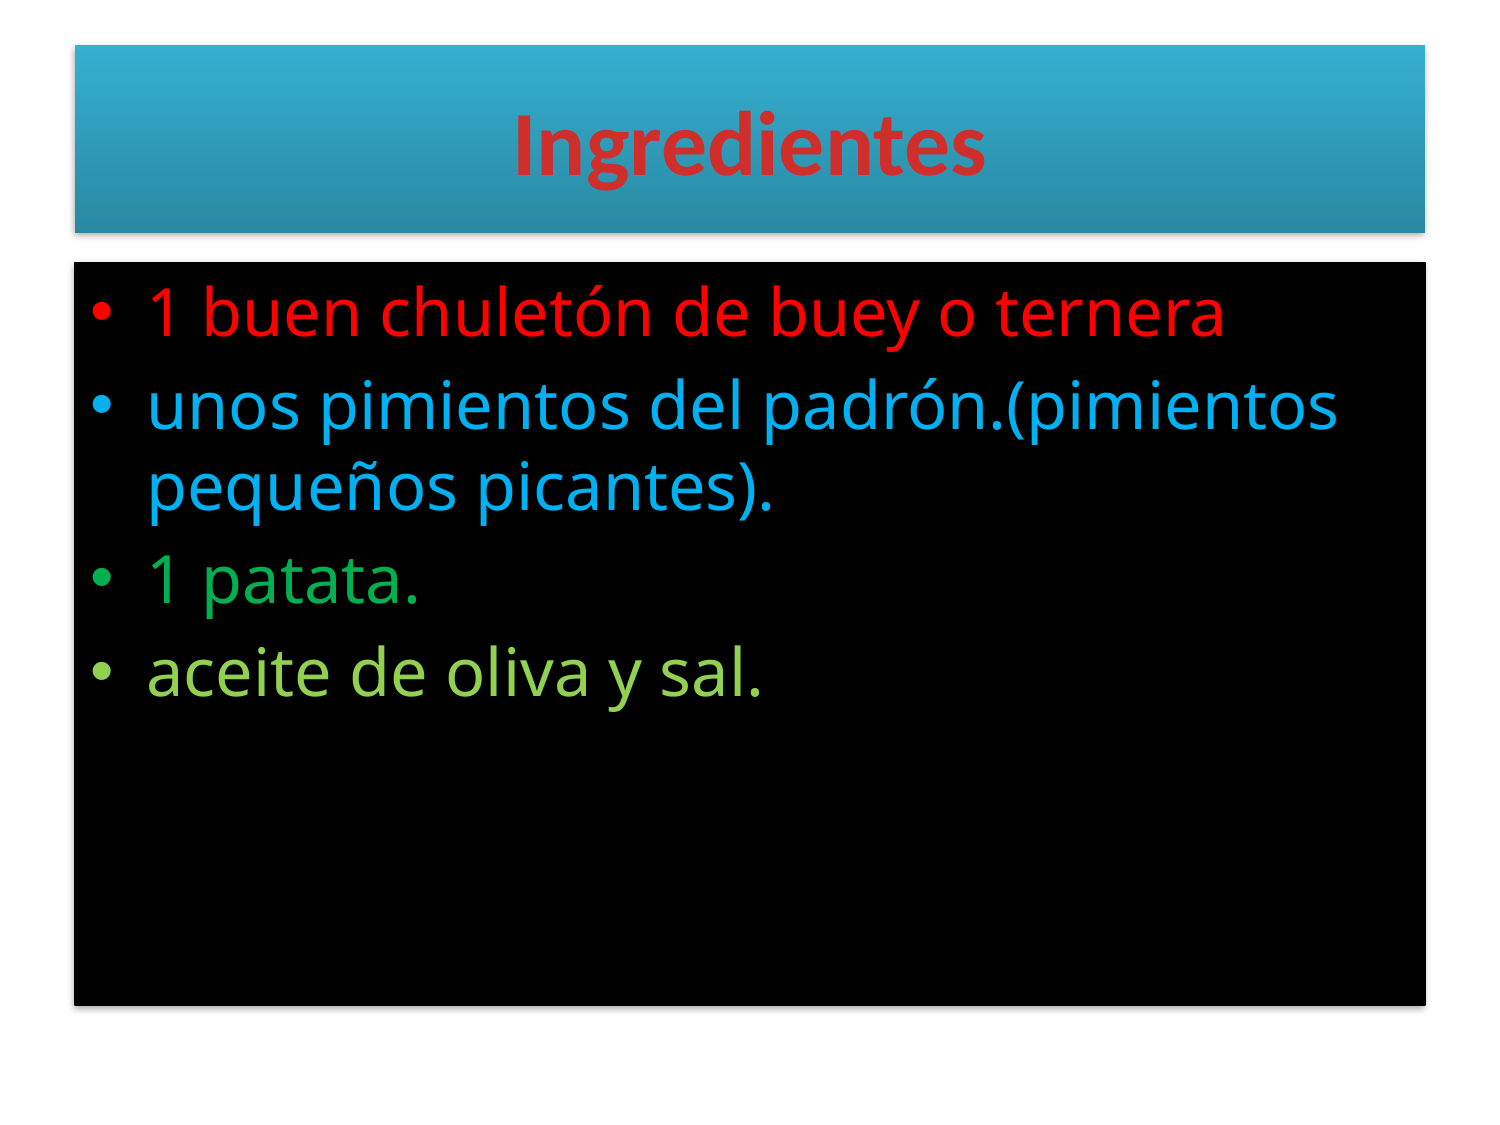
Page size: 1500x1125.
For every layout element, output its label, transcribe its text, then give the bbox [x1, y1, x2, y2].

title Ingredientes [75, 45, 1425, 233]
list 1 buen chuletón de buey o ternera unos pimientos del padrón.(pimientos pequeños picantes). 1 patata. aceite de oliva y sal. [74, 262, 1426, 1006]
